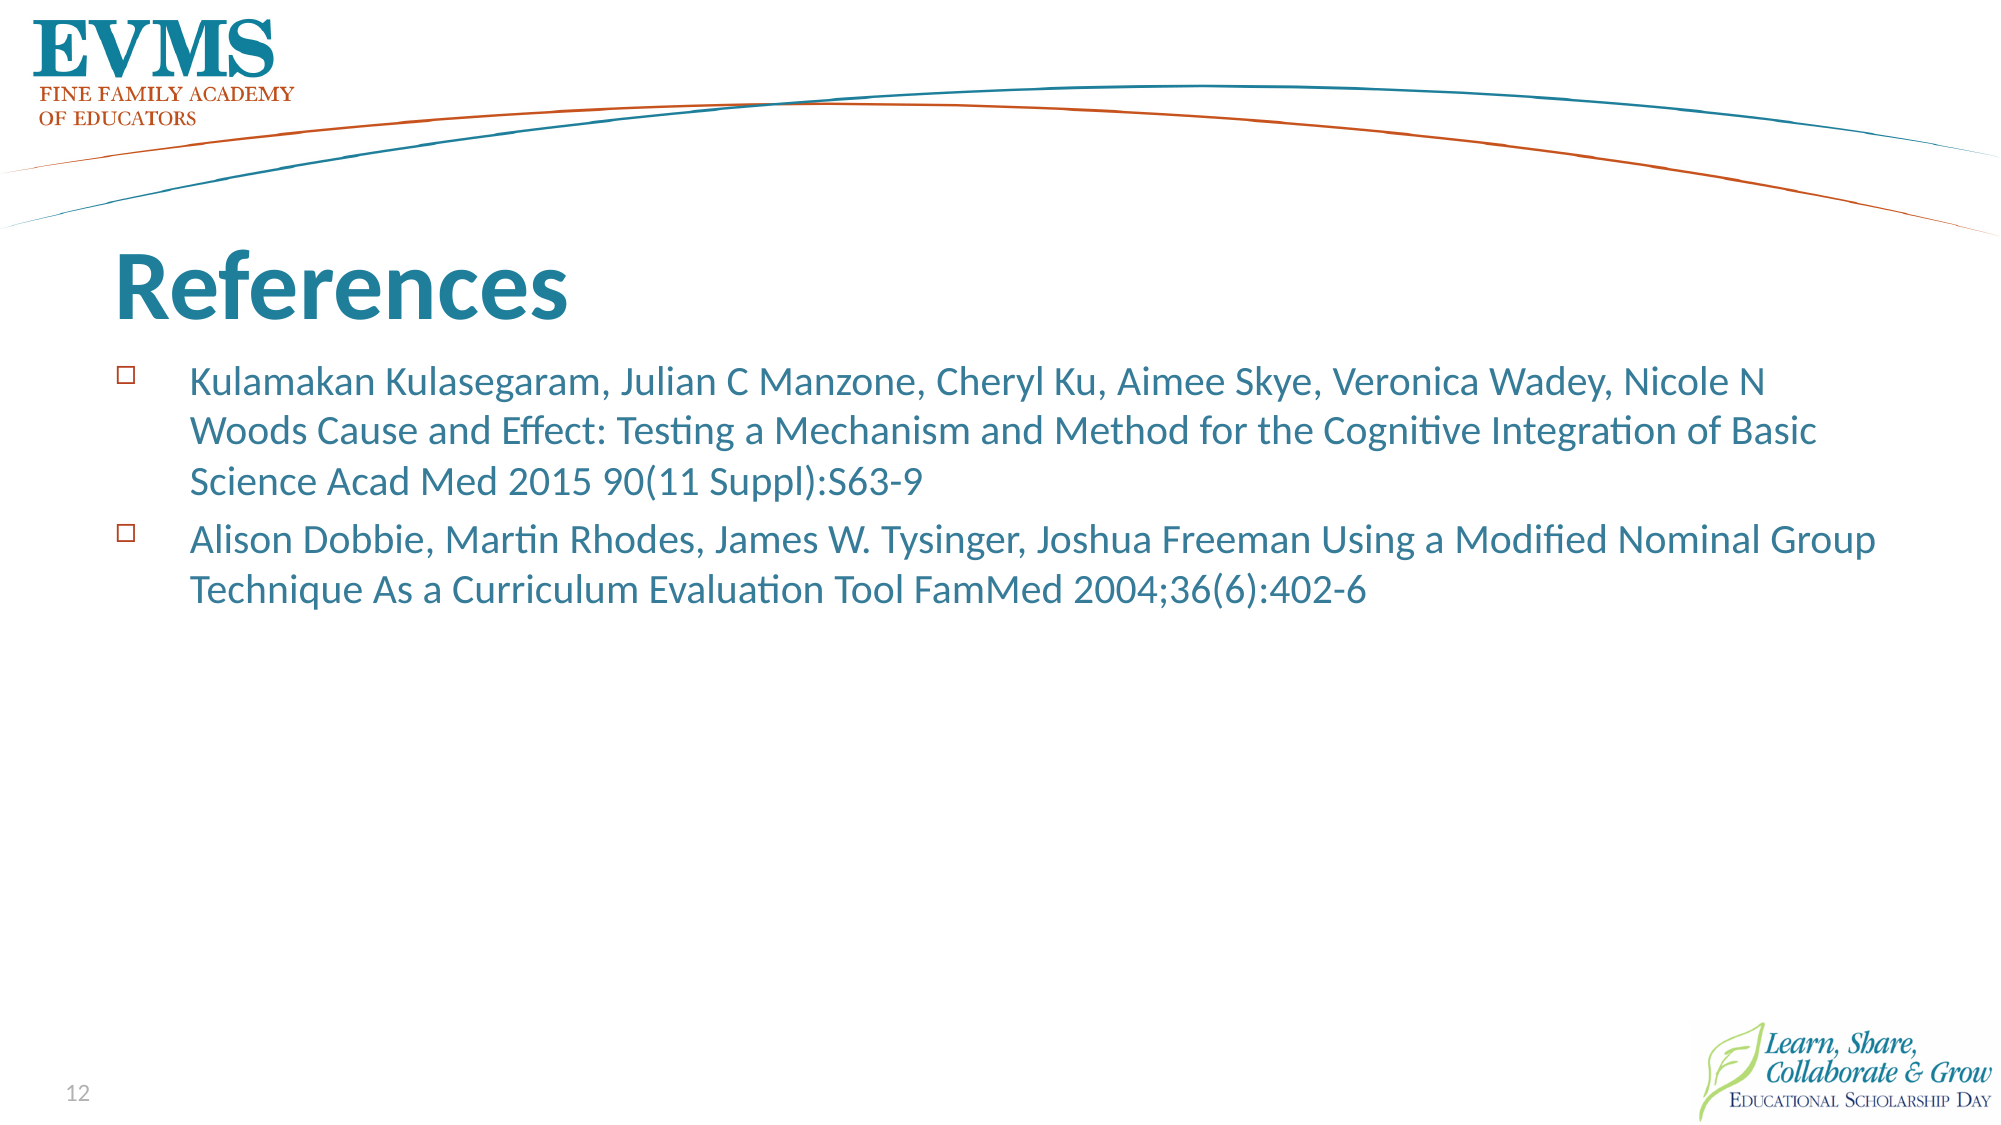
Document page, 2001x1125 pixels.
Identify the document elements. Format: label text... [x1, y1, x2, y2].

slide_number 12 [50, 1062, 234, 1120]
title References [99, 212, 1900, 346]
picture [0, 0, 2000, 237]
picture [1690, 1020, 2000, 1125]
list Kulamakan Kulasegaram, Julian C Manzone, Cheryl Ku, Aimee Skye, Veronica Wadey, Nicole N Woods Cause and Effect: Testing a Mechanism and Method for the Cognitive Integration of Basic Science Acad Med 2015 90(11 Suppl):S63-9 Alison Dobbie, Martin Rhodes, James W. Tysinger, Joshua Freeman Using a Modified Nominal Group Technique As a Curriculum Evaluation Tool FamMed 2004;36(6):402-6 [99, 346, 1900, 1046]
